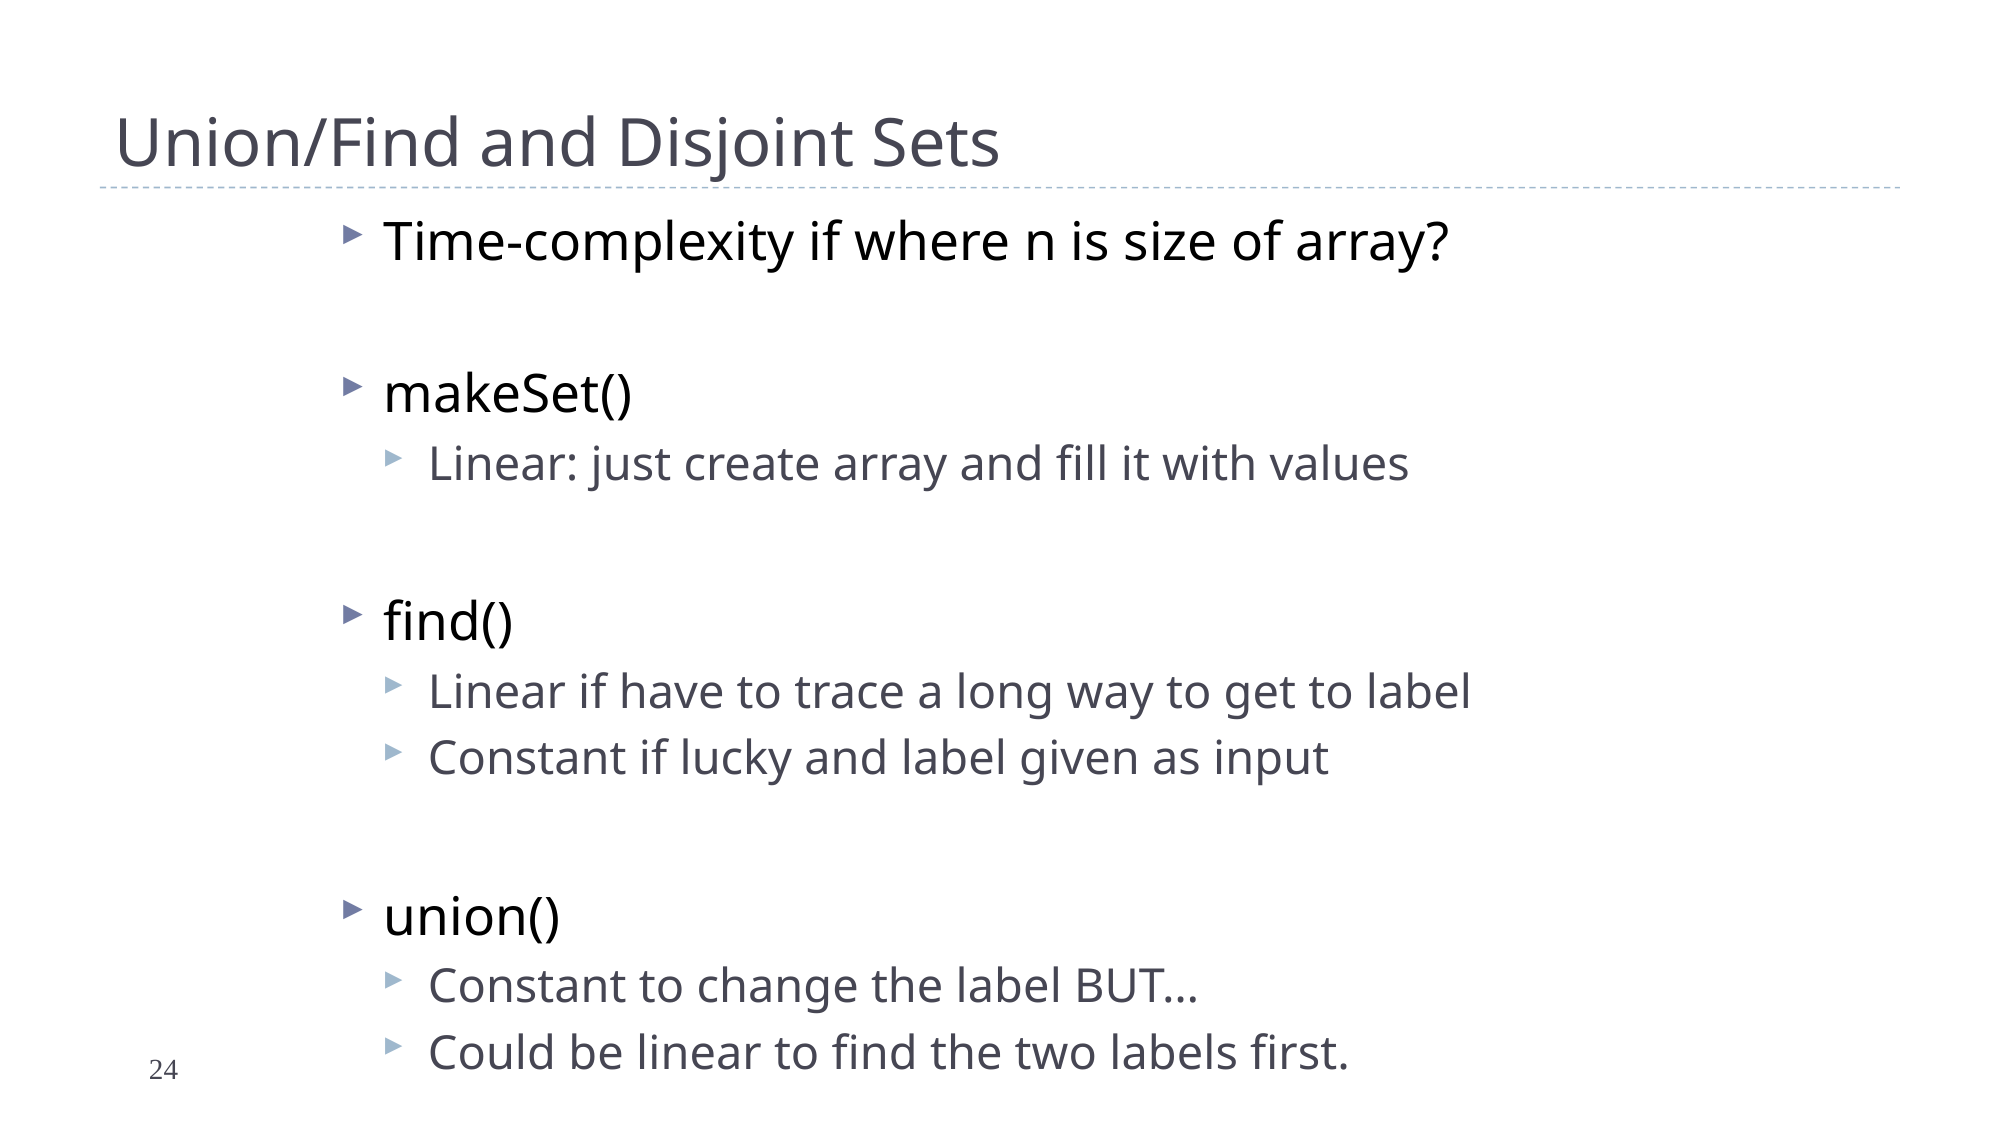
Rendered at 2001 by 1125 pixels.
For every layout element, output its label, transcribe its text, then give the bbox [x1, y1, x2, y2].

slide_number 24 [133, 1042, 568, 1103]
title Union/Find and Disjoint Sets [99, 24, 1900, 188]
list Time-complexity if where n is size of array? makeSet() Linear: just create array and fill it with values find() Linear if have to trace a long way to get to label Constant if lucky and label given as input union() Constant to change the label BUT… Could be linear to find the two labels first. [324, 200, 1675, 1088]
